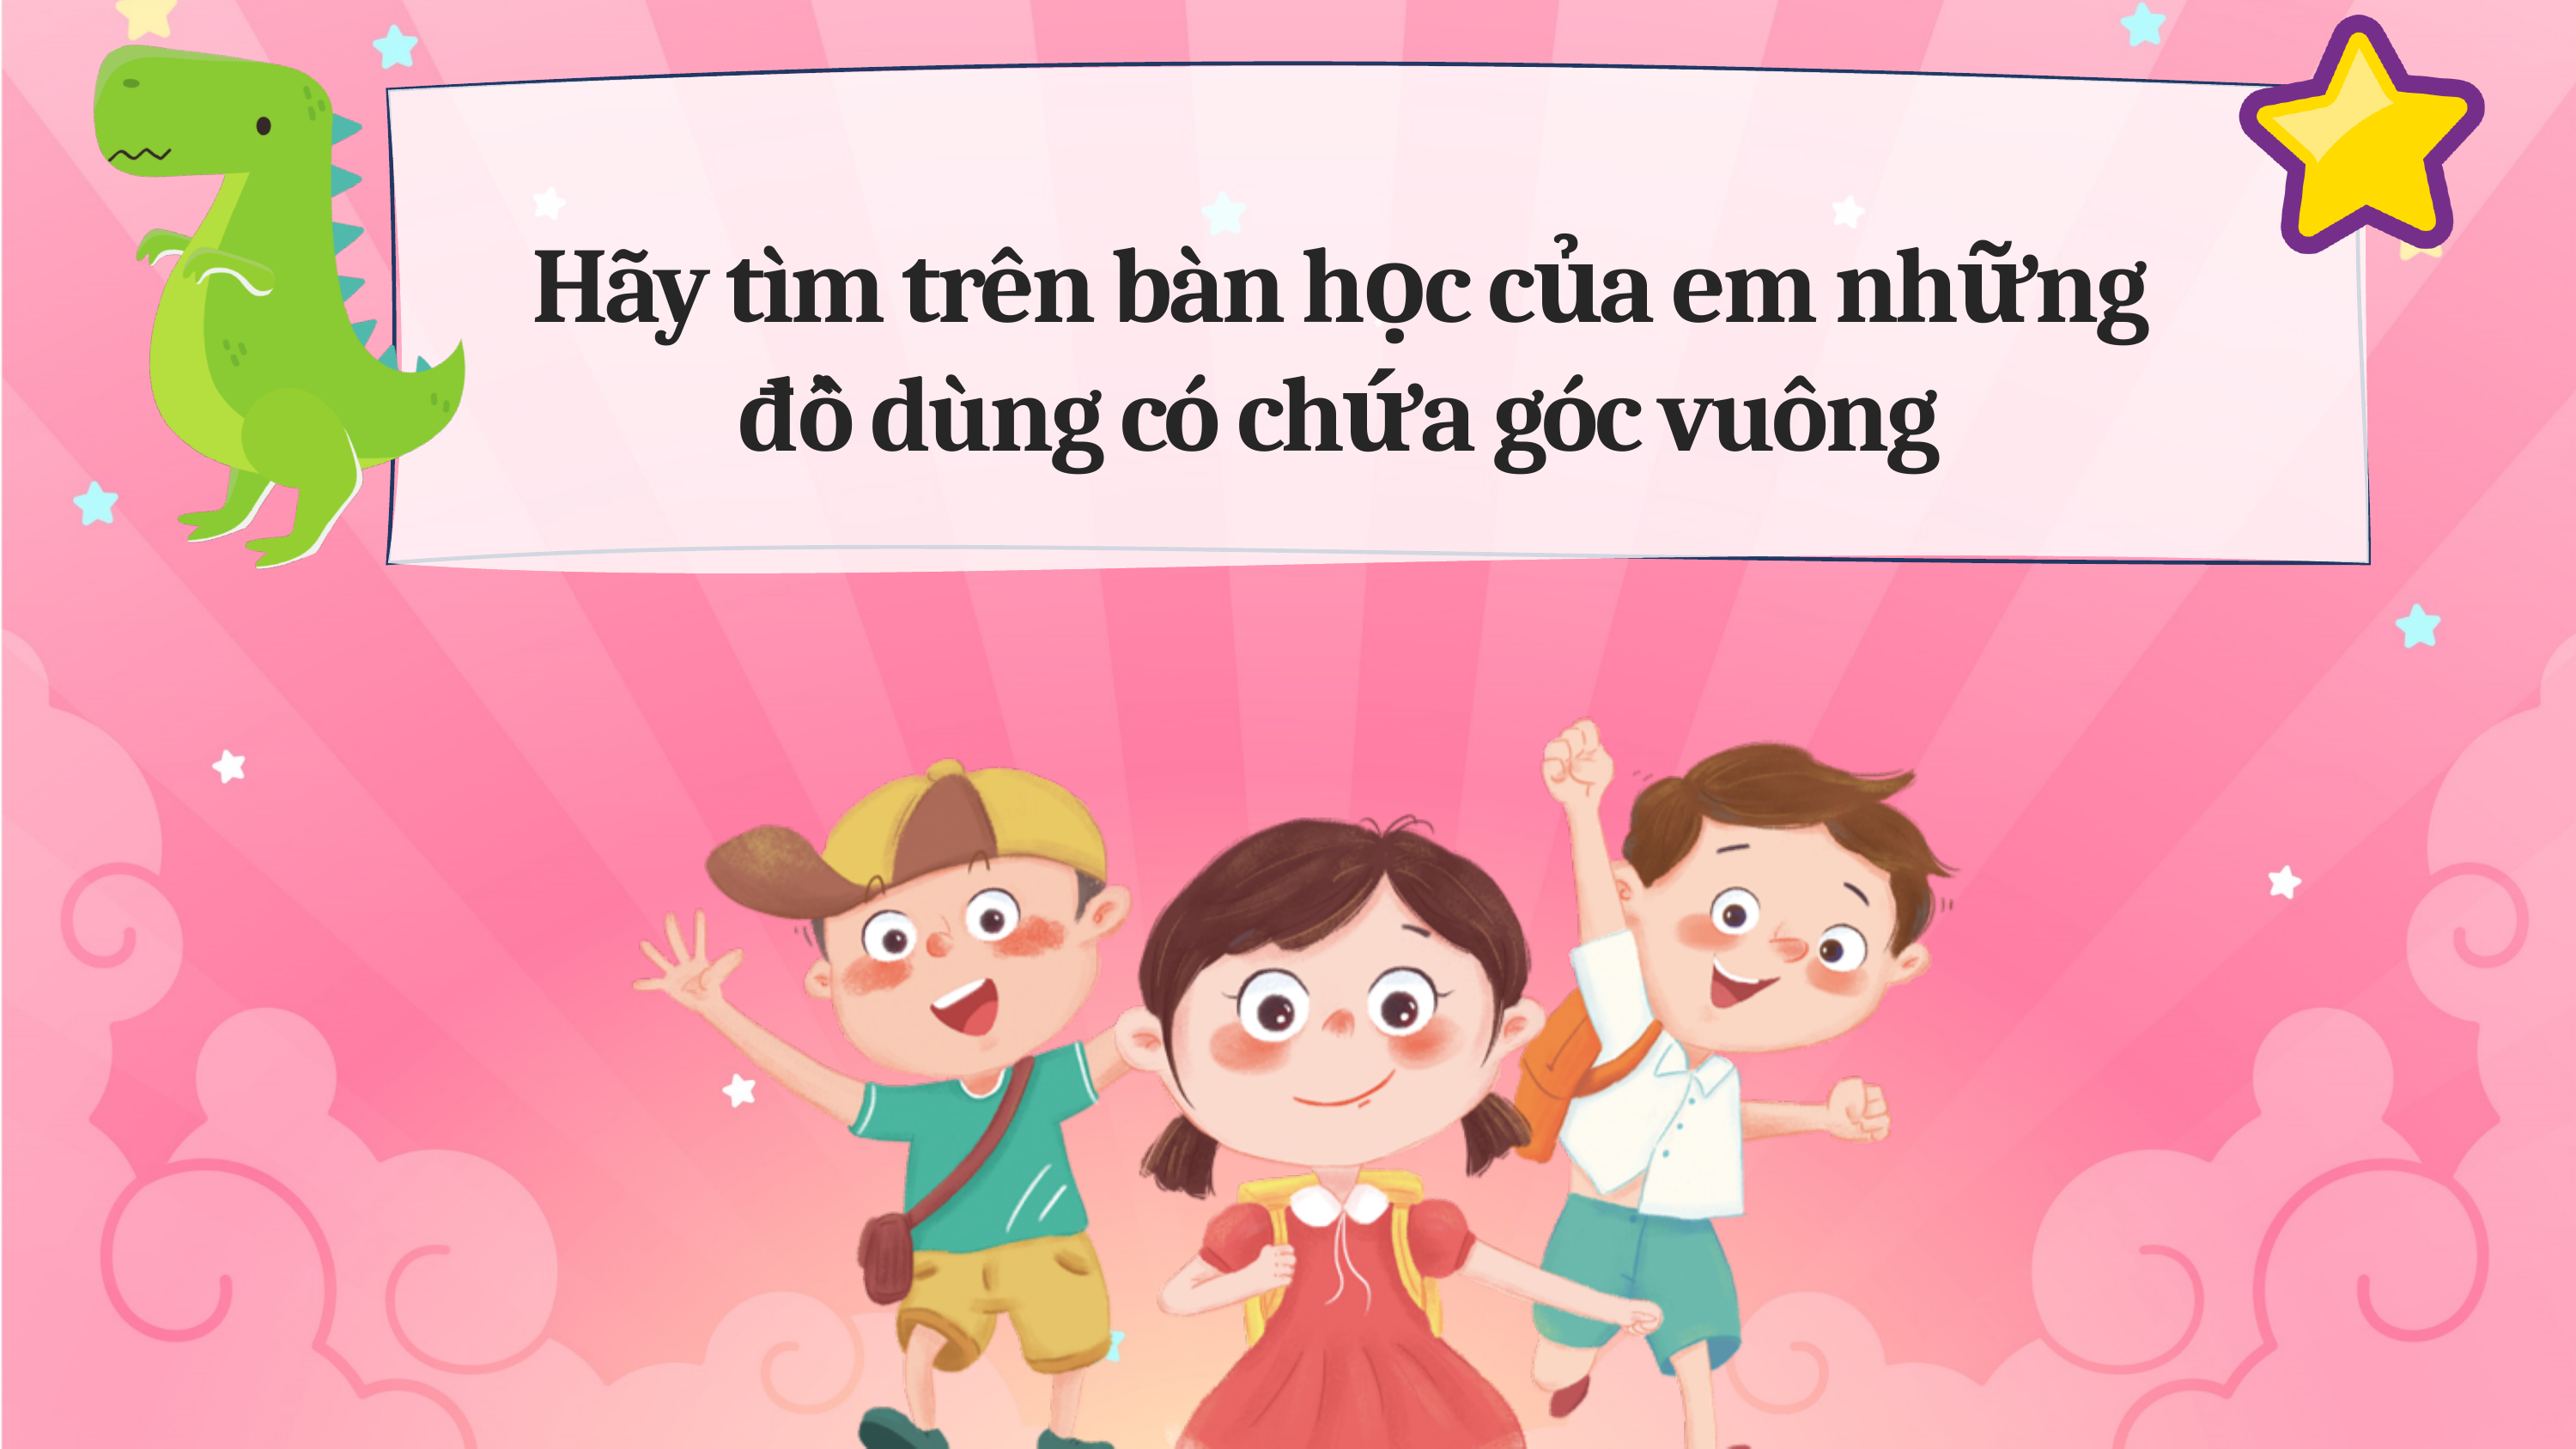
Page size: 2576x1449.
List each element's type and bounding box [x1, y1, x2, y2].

picture [0, 0, 2576, 1449]
text_box [387, 89, 2369, 563]
